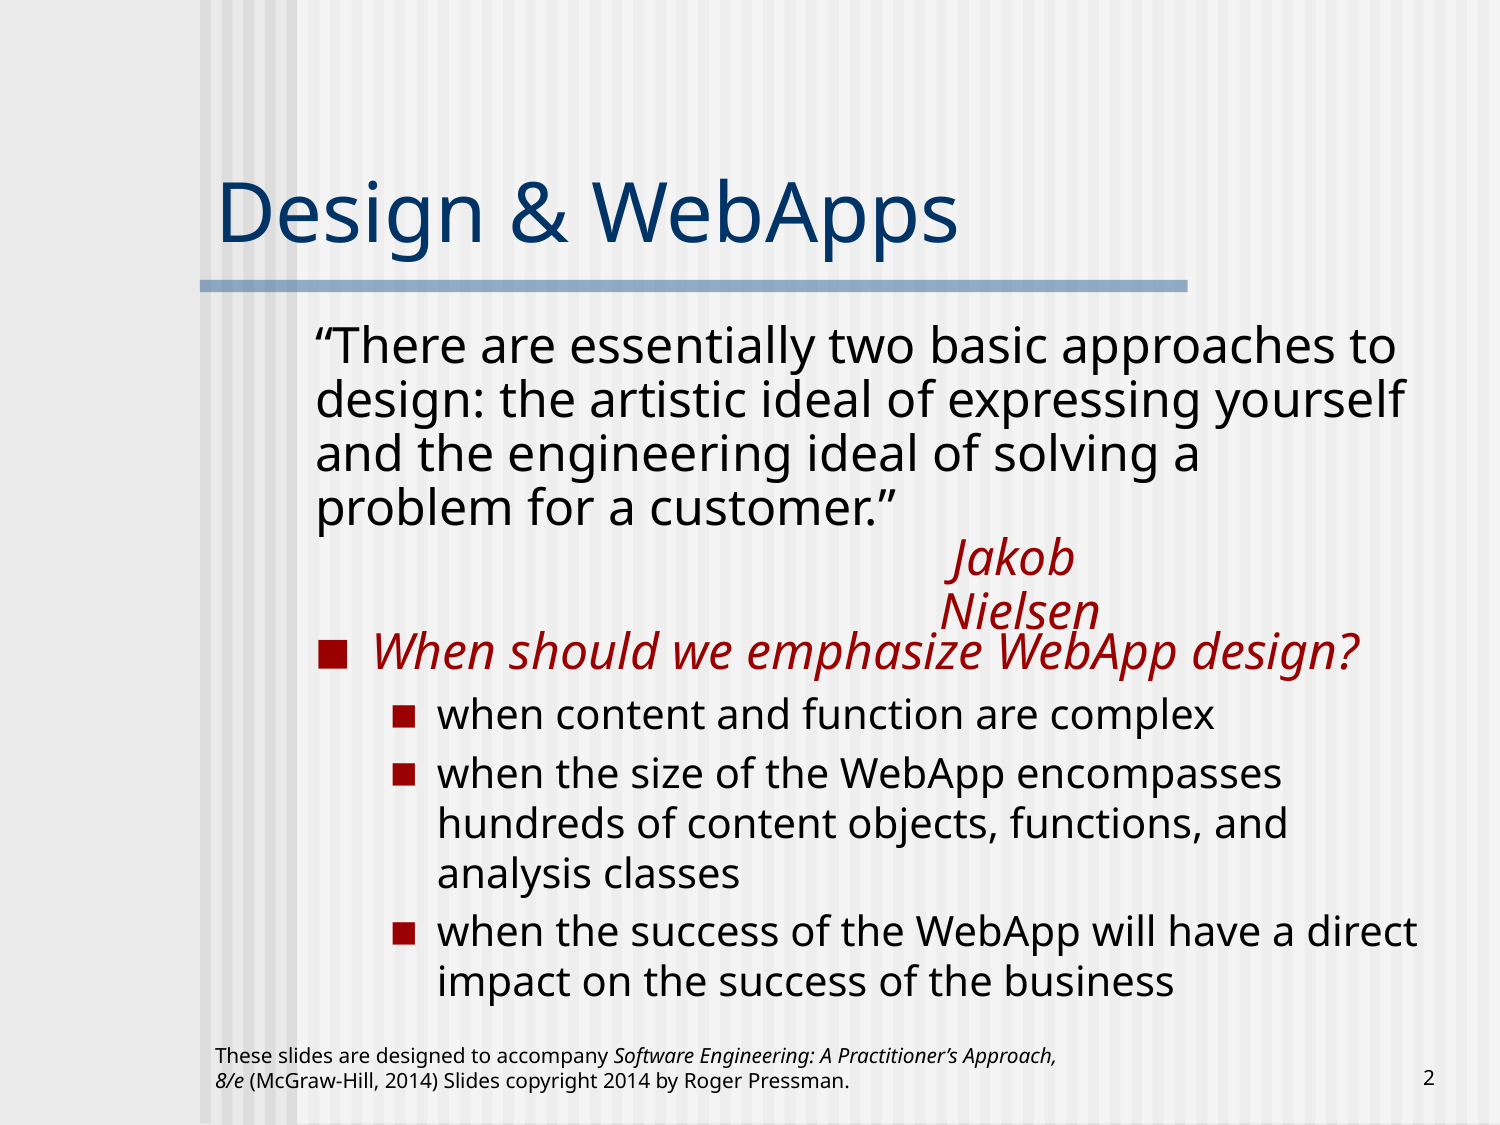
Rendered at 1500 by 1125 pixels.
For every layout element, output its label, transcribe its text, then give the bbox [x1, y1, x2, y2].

text_box ‹#› [1237, 1024, 1450, 1100]
list When should we emphasize WebApp design? when content and function are complex when the size of the WebApp encompasses hundreds of content objects, functions, and analysis classes when the success of the WebApp will have a direct impact on the success of the business [300, 612, 1438, 1033]
title Design & WebApps [200, 162, 1300, 267]
text_box “There are essentially two basic approaches to design: the artistic ideal of expressing yourself and the engineering ideal of solving a problem for a customer.” [299, 312, 1425, 544]
text_box Jakob Nielsen [924, 525, 1240, 594]
text_box These slides are designed to accompany Software Engineering: A Practitioner’s Approach, 8/e (McGraw-Hill, 2014) Slides copyright 2014 by Roger Pressman. [199, 1024, 1100, 1100]
